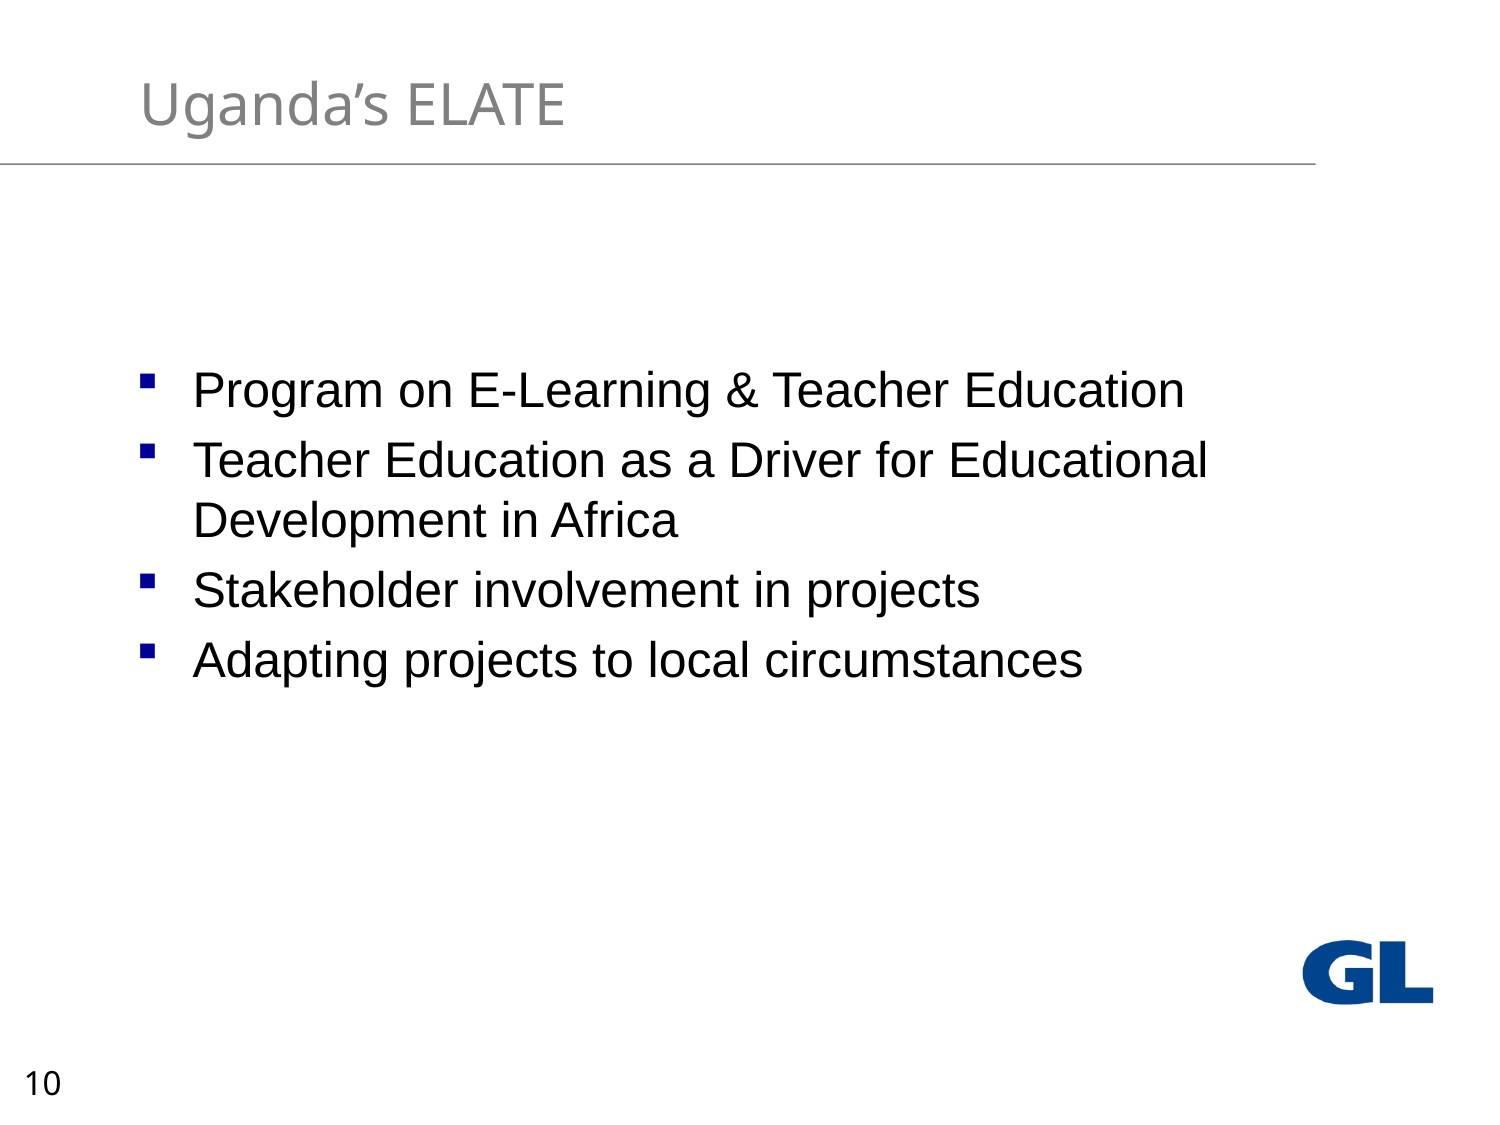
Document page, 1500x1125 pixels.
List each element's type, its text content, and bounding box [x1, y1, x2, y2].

picture [1317, 926, 1443, 1020]
list Program on E-Learning & Teacher Education Teacher Education as a Driver for Educational Development in Africa Stakeholder involvement in projects Adapting projects to local circumstances [120, 349, 1317, 1082]
title Uganda’s ELATE [124, 40, 1312, 165]
